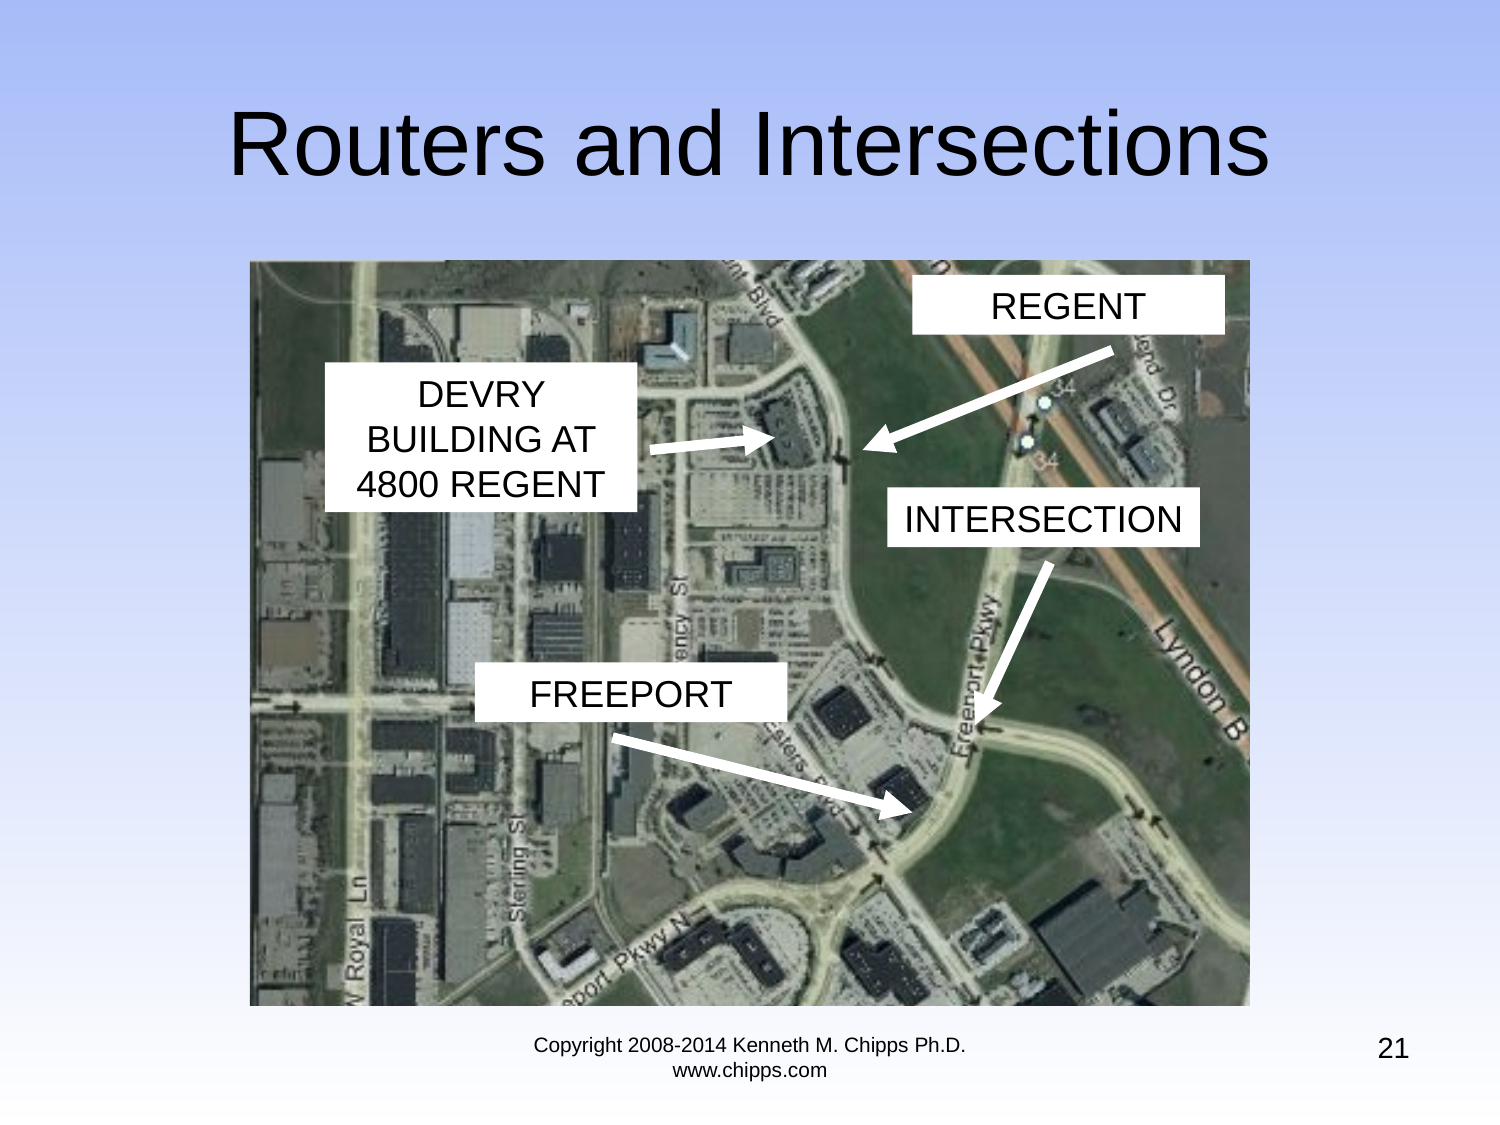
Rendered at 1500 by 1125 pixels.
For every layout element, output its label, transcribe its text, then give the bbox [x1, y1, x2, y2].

footer Copyright 2008-2014 Kenneth M. Chipps Ph.D. www.chipps.com [449, 1024, 1051, 1103]
picture [249, 259, 1251, 1006]
slide_number 21 [1074, 1021, 1426, 1101]
slide_number 135 [0, 114, 74, 118]
title Routers and Intersections [74, 44, 1426, 233]
slide_number 135 [1426, 114, 1500, 118]
